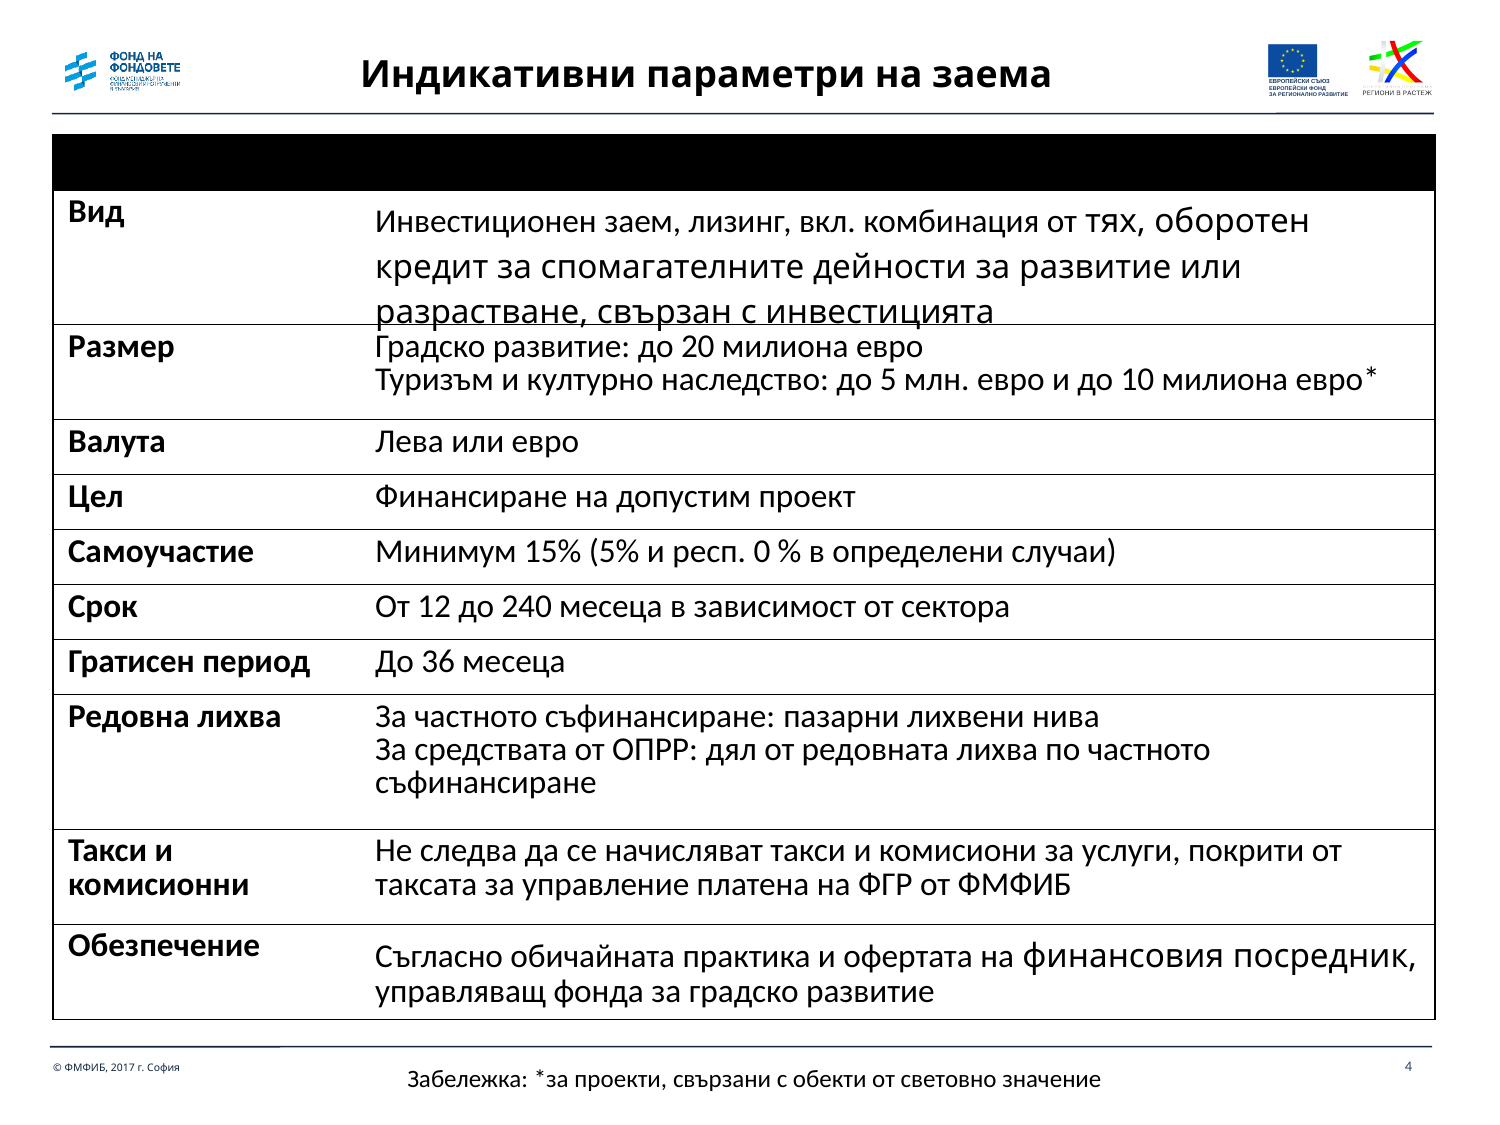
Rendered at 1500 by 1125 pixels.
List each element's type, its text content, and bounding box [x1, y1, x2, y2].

text_box Индикативни параметри на заема [360, 50, 1128, 96]
table_cell Лева или евро [360, 420, 1434, 474]
picture [50, 37, 194, 105]
picture [1357, 35, 1441, 100]
table_cell До 36 месеца [360, 640, 1434, 694]
table_cell Такси и комисионни [54, 830, 360, 924]
table_cell Не следва да се начисляват такси и комисиони за услуги, покрити от таксата за управление платена на ФГР от ФМФИБ [360, 830, 1434, 924]
table_cell Финансиране на допустим проект [360, 475, 1434, 529]
table_cell Минимум 15% (5% и респ. 0 % в определени случаи) [360, 530, 1434, 584]
table_cell Валута [54, 420, 360, 474]
table_cell Гратисен период [54, 640, 360, 694]
table_cell Размер [54, 325, 360, 419]
table_cell Обезпечение [54, 925, 360, 1019]
table_cell За частното съфинансиране: пазарни лихвени нива За средствата от ОПРР: дял от редовната лихва по частното съфинансиране [360, 695, 1434, 829]
table_header [360, 136, 1434, 189]
table_cell Градско развитие: до 20 милиона евро Туризъм и културно наследство: до 5 млн. евро и до 10 милиона евро* [360, 325, 1434, 419]
text_box Забележка: *за проекти, свързани с обекти от световно значение [407, 1062, 1306, 1093]
slide_number 4 [1390, 1049, 1450, 1095]
table_cell Цел [54, 475, 360, 529]
table_cell Самоучастие [54, 530, 360, 584]
table_cell Редовна лихва [54, 695, 360, 829]
table_header [54, 136, 360, 189]
table_cell Инвестиционен заем, лизинг, вкл. комбинация от тях, оборотен кредит за спомагателните дейности за развитие или разрастване, свързан с инвестицията [360, 191, 1434, 324]
table_cell Вид [54, 191, 360, 324]
table_cell От 12 до 240 месеца в зависимост от сектора [360, 585, 1434, 639]
table_cell Срок [54, 585, 360, 639]
picture [1267, 43, 1318, 78]
table_cell Съгласно обичайната практика и офертата на финансовия посредник, управляващ фонда за градско развитие [360, 925, 1434, 1019]
